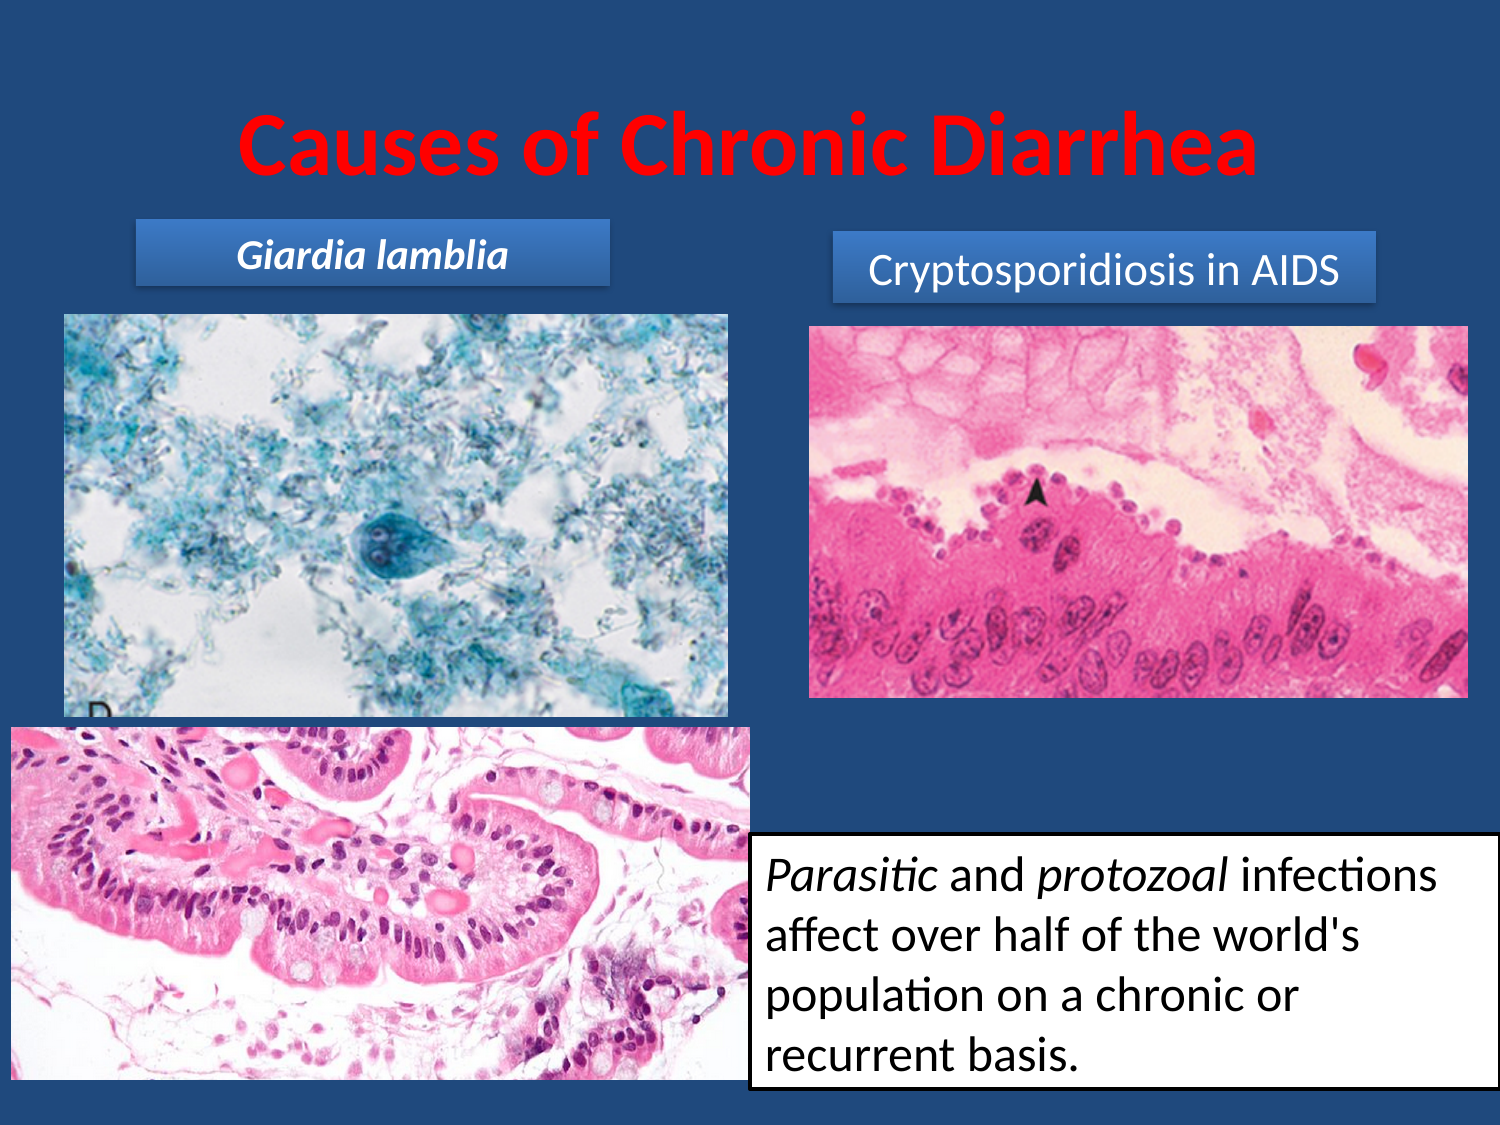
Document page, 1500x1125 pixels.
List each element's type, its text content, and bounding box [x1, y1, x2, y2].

list Giardia lamblia [135, 219, 610, 286]
text_box Parasitic and protozoal infections affect over half of the world's population on a chronic or recurrent basis. [748, 832, 1500, 1091]
title Causes of Chronic Diarrhea [75, 45, 1425, 233]
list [808, 325, 1469, 699]
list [64, 314, 728, 717]
picture [11, 727, 751, 1080]
list Cryptosporidiosis in AIDS [832, 231, 1376, 303]
